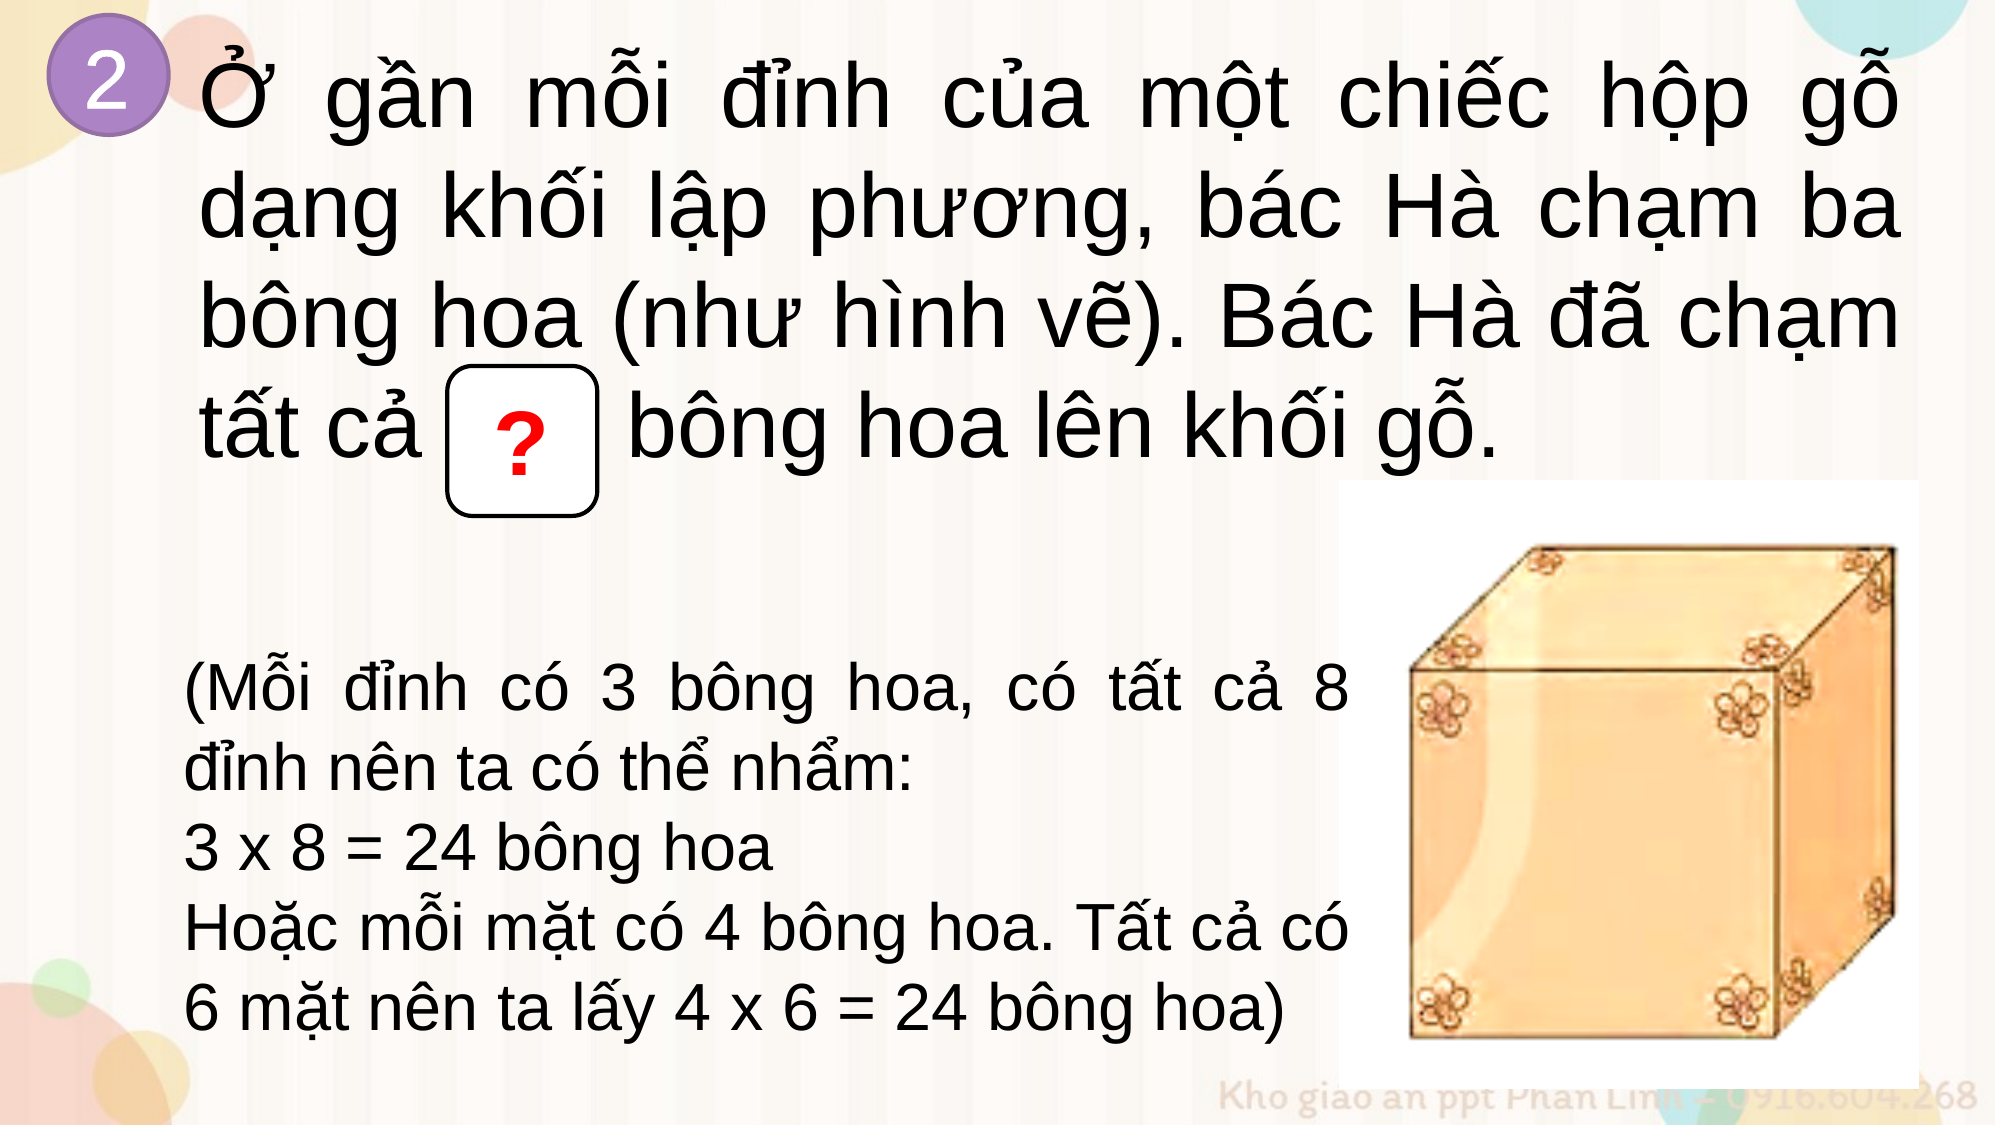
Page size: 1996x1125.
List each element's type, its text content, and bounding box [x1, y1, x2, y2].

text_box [46, 0, 1920, 489]
text_box 24 [446, 500, 598, 519]
picture [0, 0, 1996, 1125]
text_box (Mỗi đỉnh có 3 bông hoa, có tất cả 8 đỉnh nên ta có thể nhẩm: 3 x 8 = 24 bông hoa Hoặc mỗi mặt có 4 bông hoa. Tất cả có 6 mặt nên ta lấy 4 x 6 = 24 bông hoa) [168, 636, 1367, 1125]
